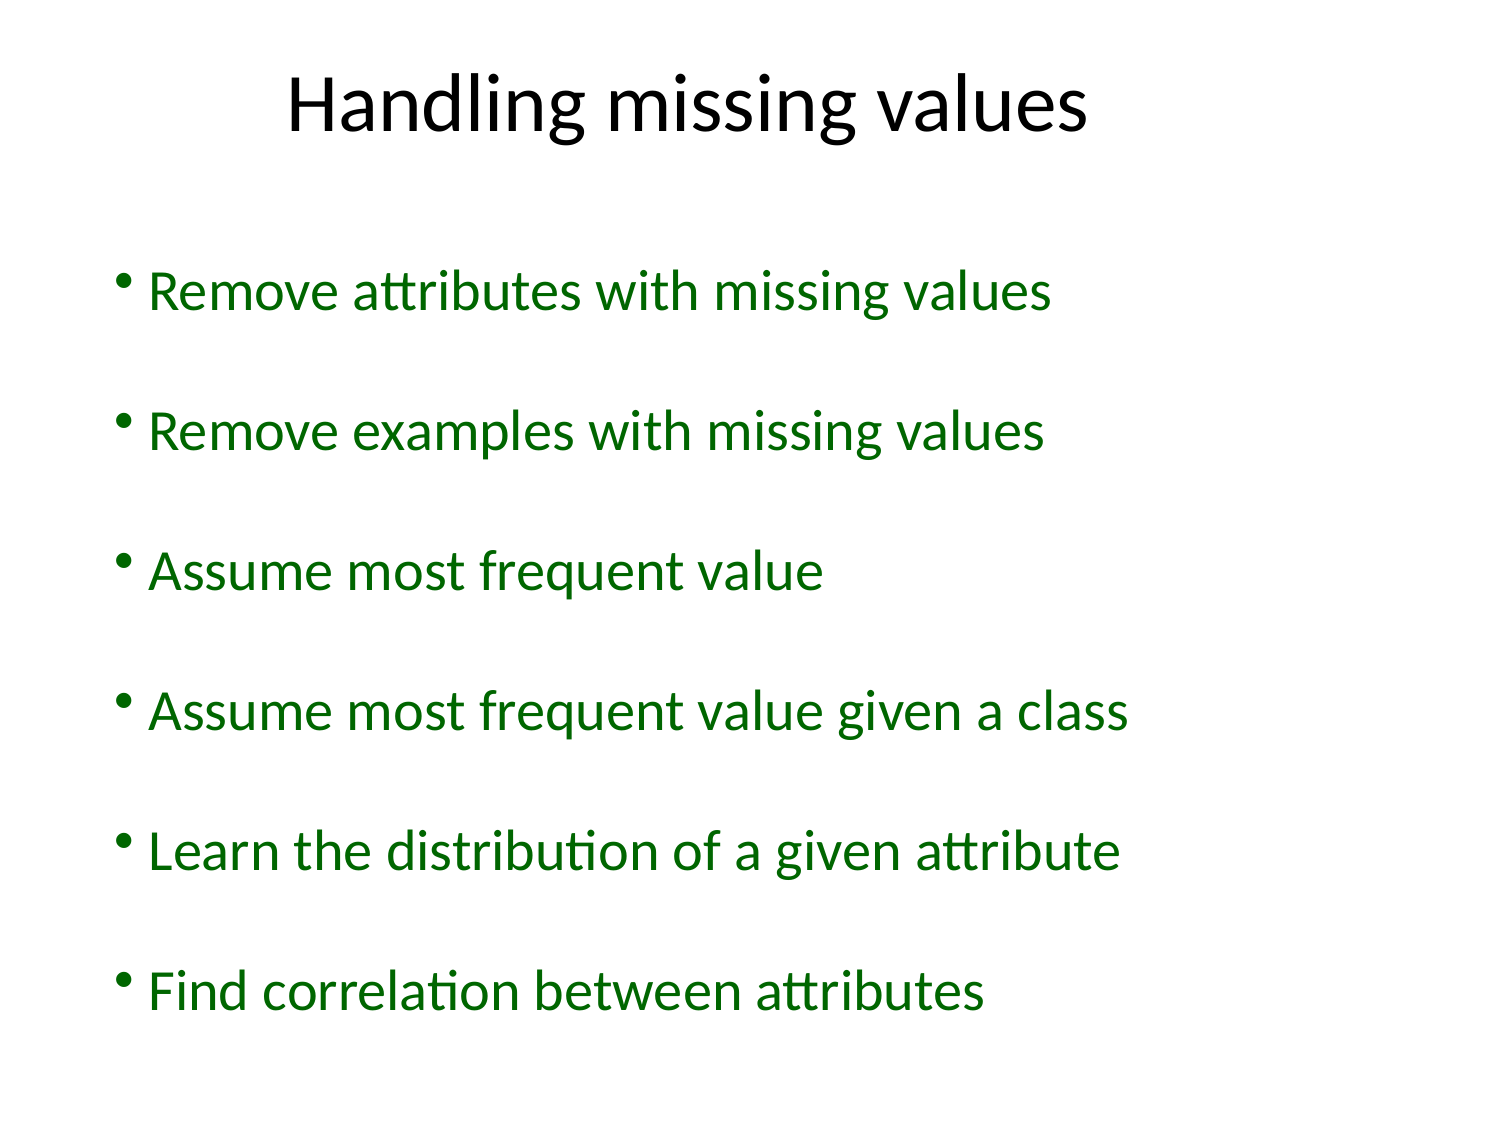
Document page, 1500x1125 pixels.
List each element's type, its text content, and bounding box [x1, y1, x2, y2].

text_box Remove attributes with missing values Remove examples with missing values Assume most frequent value Assume most frequent value given a class Learn the distribution of a given attribute Find correlation between attributes [99, 174, 1363, 1030]
title Handling missing values [208, 50, 1168, 147]
